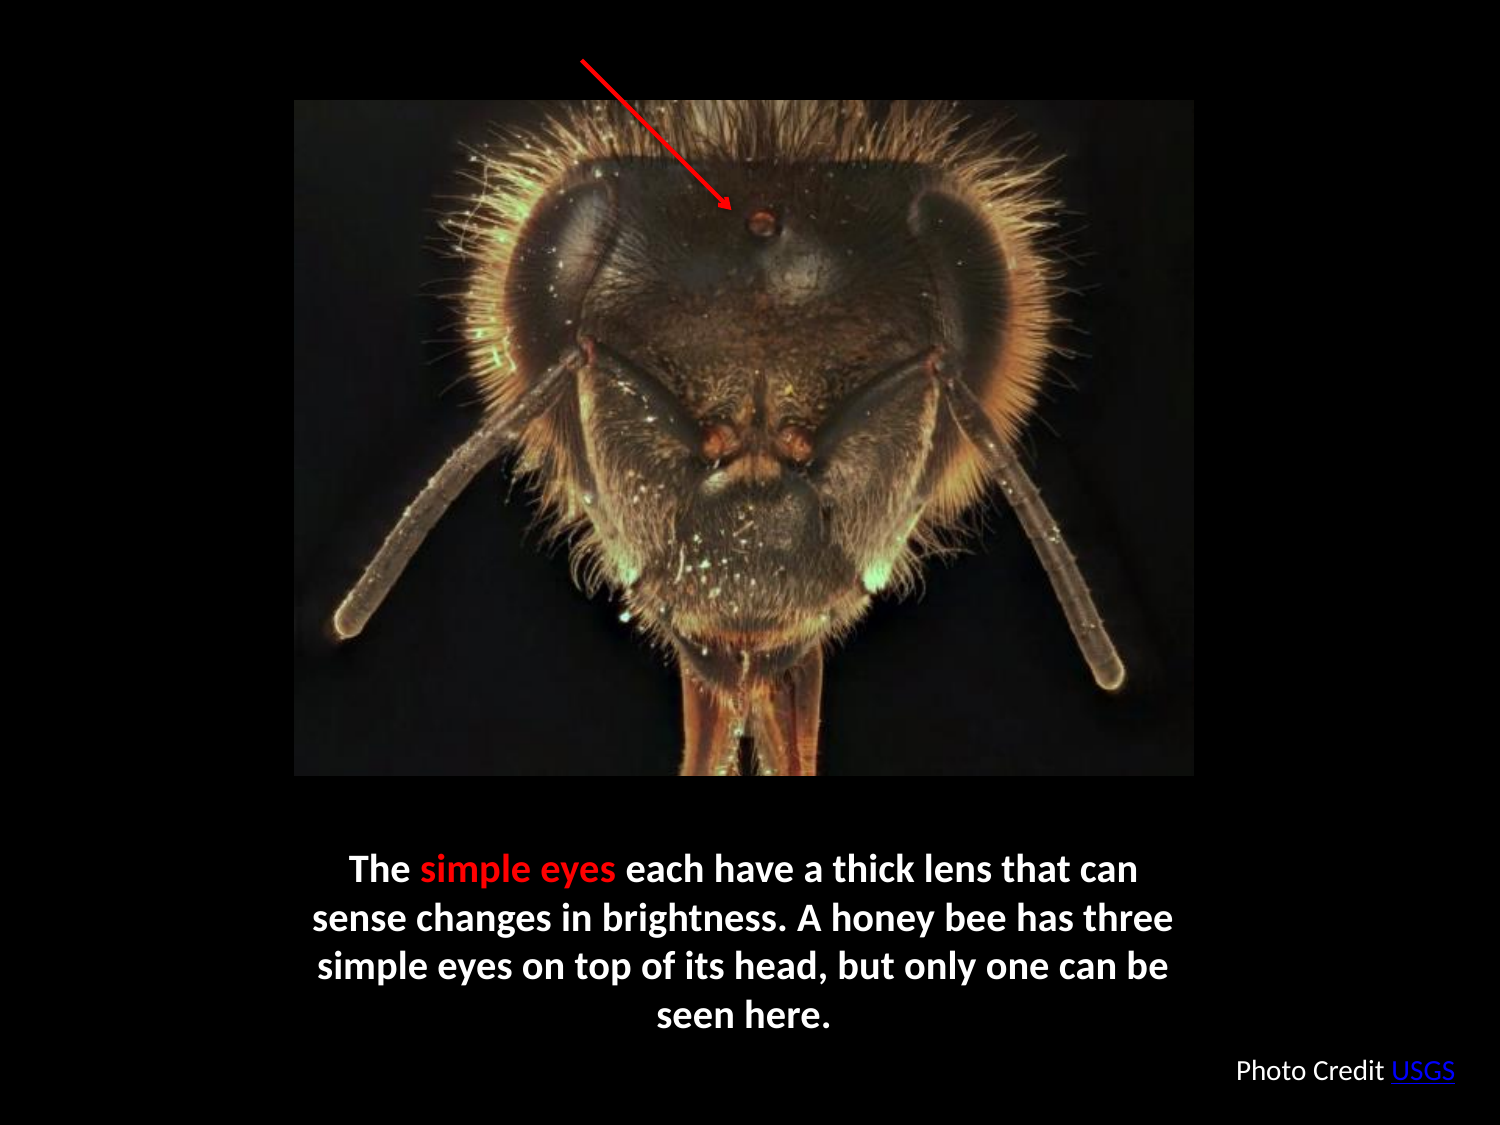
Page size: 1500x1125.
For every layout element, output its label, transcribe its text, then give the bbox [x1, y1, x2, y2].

picture [293, 100, 1195, 776]
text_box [581, 59, 732, 211]
text_box Photo Credit USGS [1098, 1043, 1471, 1094]
title The simple eyes each have a thick lens that can sense changes in brightness. A honey bee has three simple eyes on top of its head, but only one can be seen here. [294, 831, 1194, 1044]
